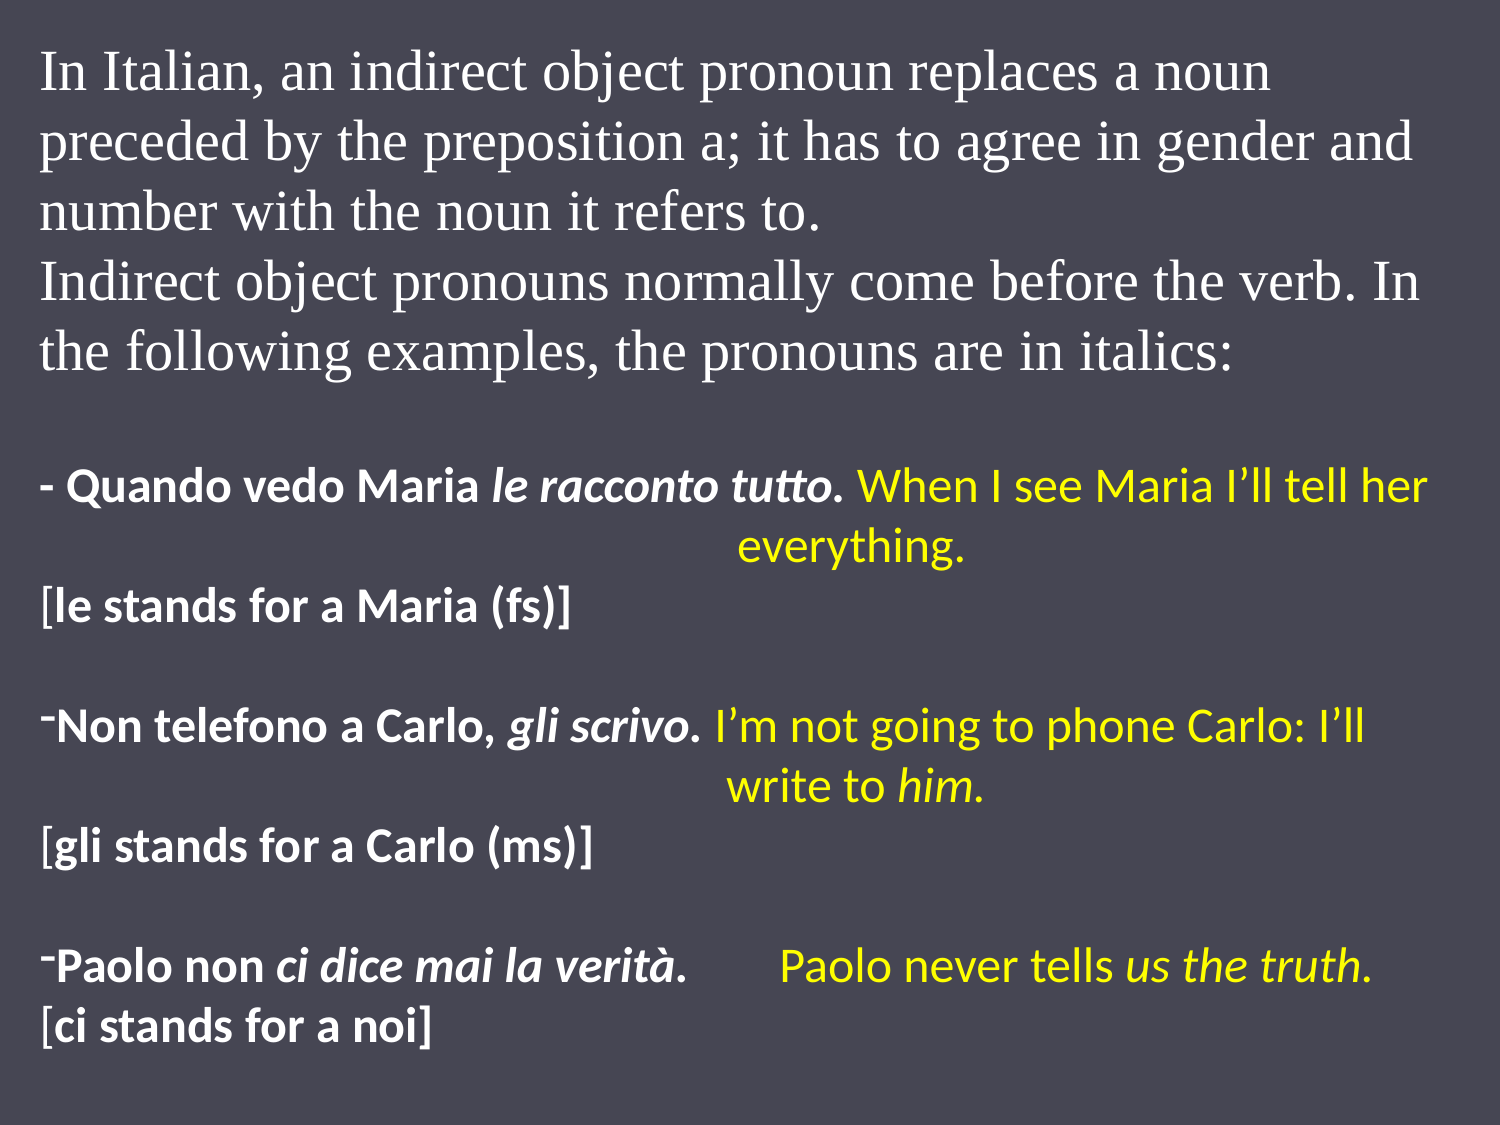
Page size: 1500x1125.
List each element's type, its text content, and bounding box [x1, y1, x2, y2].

text_box In Italian, an indirect object pronoun replaces a noun preceded by the preposition a; it has to agree in gender and number with the noun it refers to. Indirect object pronouns normally come before the verb. In the following examples, the pronouns are in italics: - Quando vedo Maria le racconto tutto. When I see Maria I’ll tell her everything. [le stands for a Maria (fs)] Non telefono a Carlo, gli scrivo. I’m not going to phone Carlo: I’ll write to him. [gli stands for a Carlo (ms)] Paolo non ci dice mai la verità. Paolo never tells us the truth. [ci stands for a noi] [24, 24, 1463, 1060]
